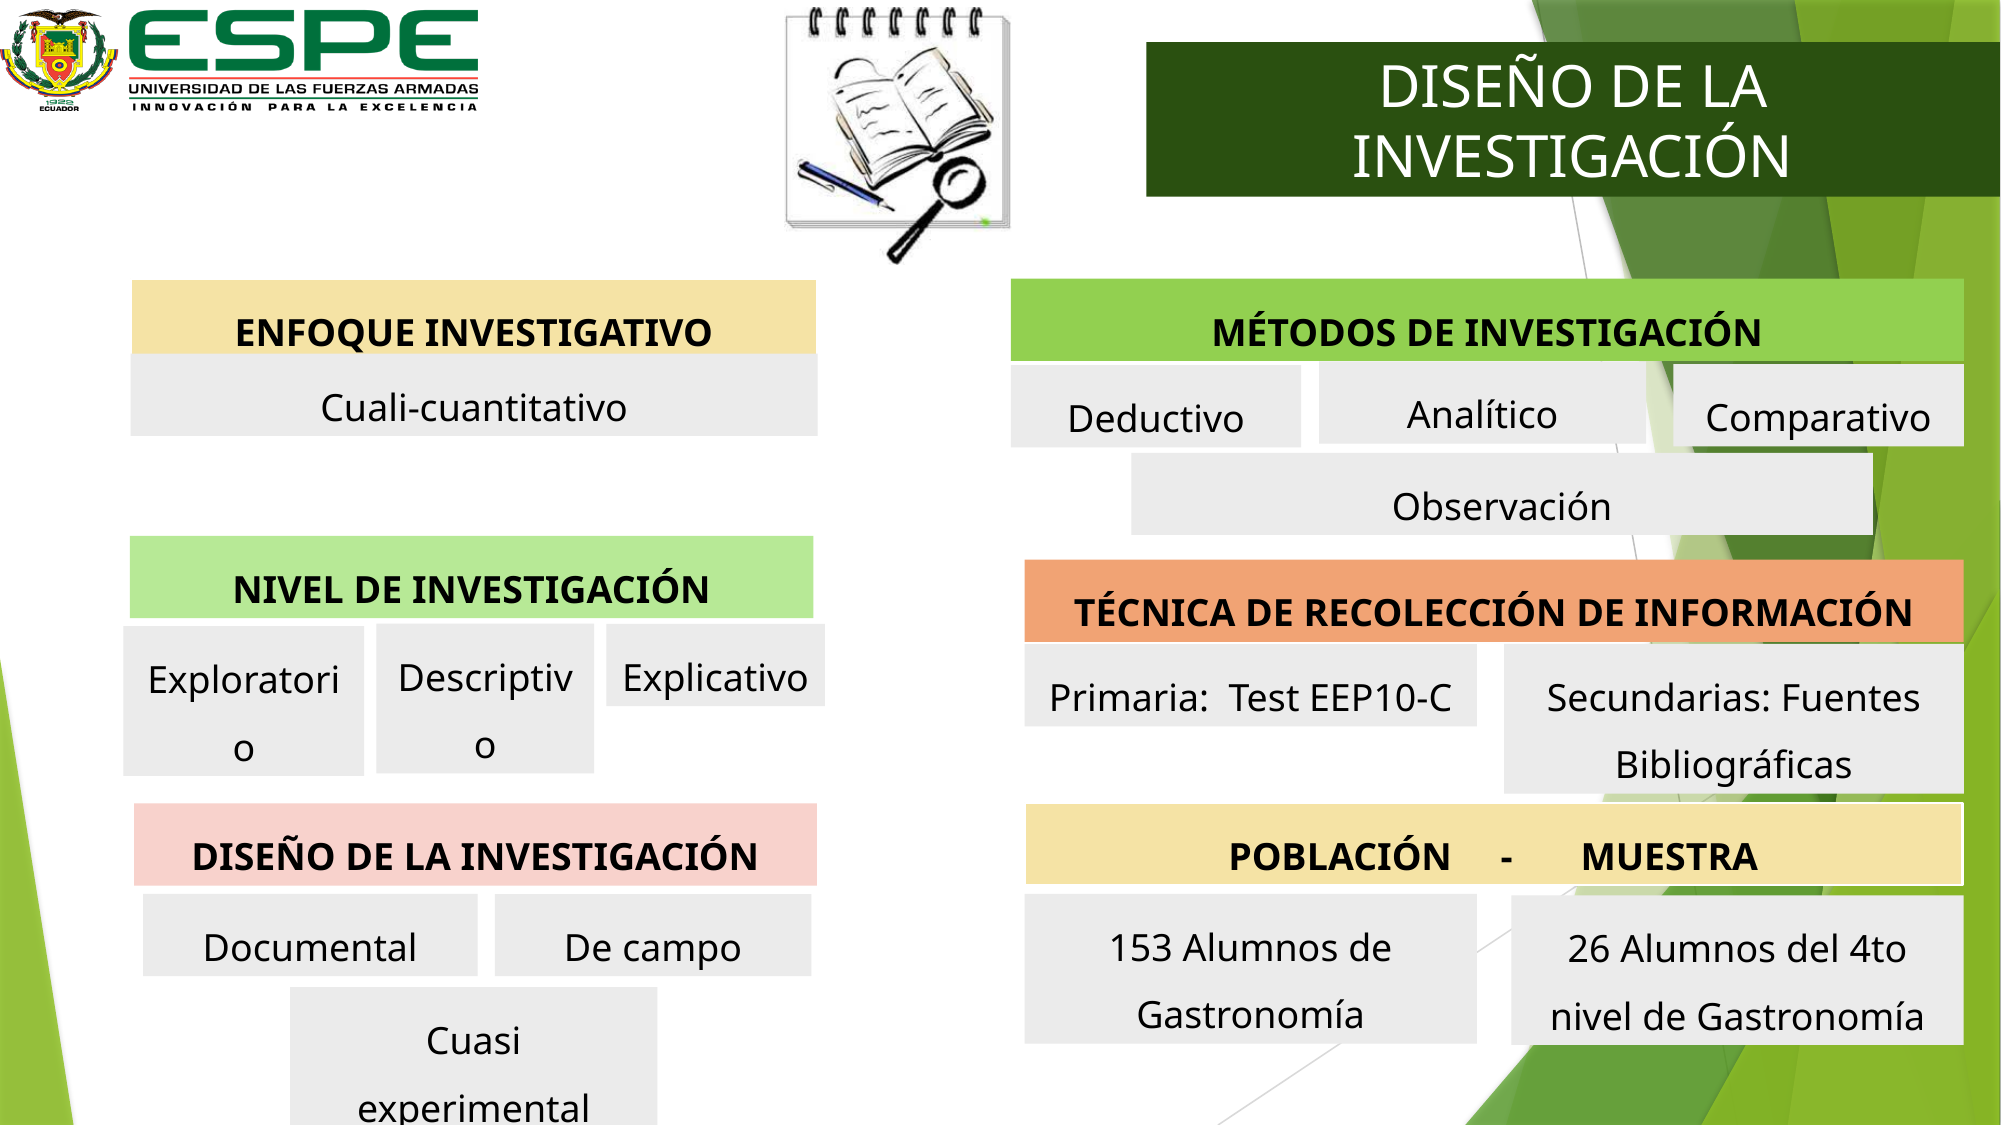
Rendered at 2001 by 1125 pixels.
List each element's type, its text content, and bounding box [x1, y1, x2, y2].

text_box MÉTODOS DE INVESTIGACIÓN [1010, 278, 1964, 361]
text_box Descriptivo [376, 623, 595, 774]
text_box Primaria: Test EEP10-C [1024, 644, 1477, 727]
text_box Cuali-cuantitativo [130, 353, 818, 436]
text_box TÉCNICA DE RECOLECCIÓN DE INFORMACIÓN [1024, 559, 1964, 642]
text_box Comparativo [1673, 364, 1964, 447]
text_box 26 Alumnos del 4to nivel de Gastronomía [1511, 895, 1964, 1045]
text_box DISEÑO DE LA INVESTIGACIÓN [134, 803, 817, 886]
text_box Analítico [1319, 361, 1647, 444]
text_box Cuasi experimental [290, 987, 658, 1125]
picture [783, 7, 1013, 266]
text_box Explicativo [606, 623, 825, 707]
text_box DISEÑO DE LA INVESTIGACIÓN [1146, 42, 2000, 197]
text_box Deductivo [1010, 365, 1302, 448]
text_box Documental [143, 893, 478, 977]
text_box ENFOQUE INVESTIGATIVO [130, 278, 817, 353]
text_box NIVEL DE INVESTIGACIÓN [129, 535, 814, 619]
text_box De campo [494, 894, 812, 977]
text_box Secundarias: Fuentes Bibliográficas [1504, 643, 1964, 794]
text_box 153 Alumnos de Gastronomía [1024, 893, 1477, 1044]
text_box Observación [1131, 452, 1873, 535]
text_box POBLACIÓN - MUESTRA [1024, 802, 1963, 885]
text_box Exploratorio [123, 626, 365, 776]
picture [0, 8, 479, 111]
